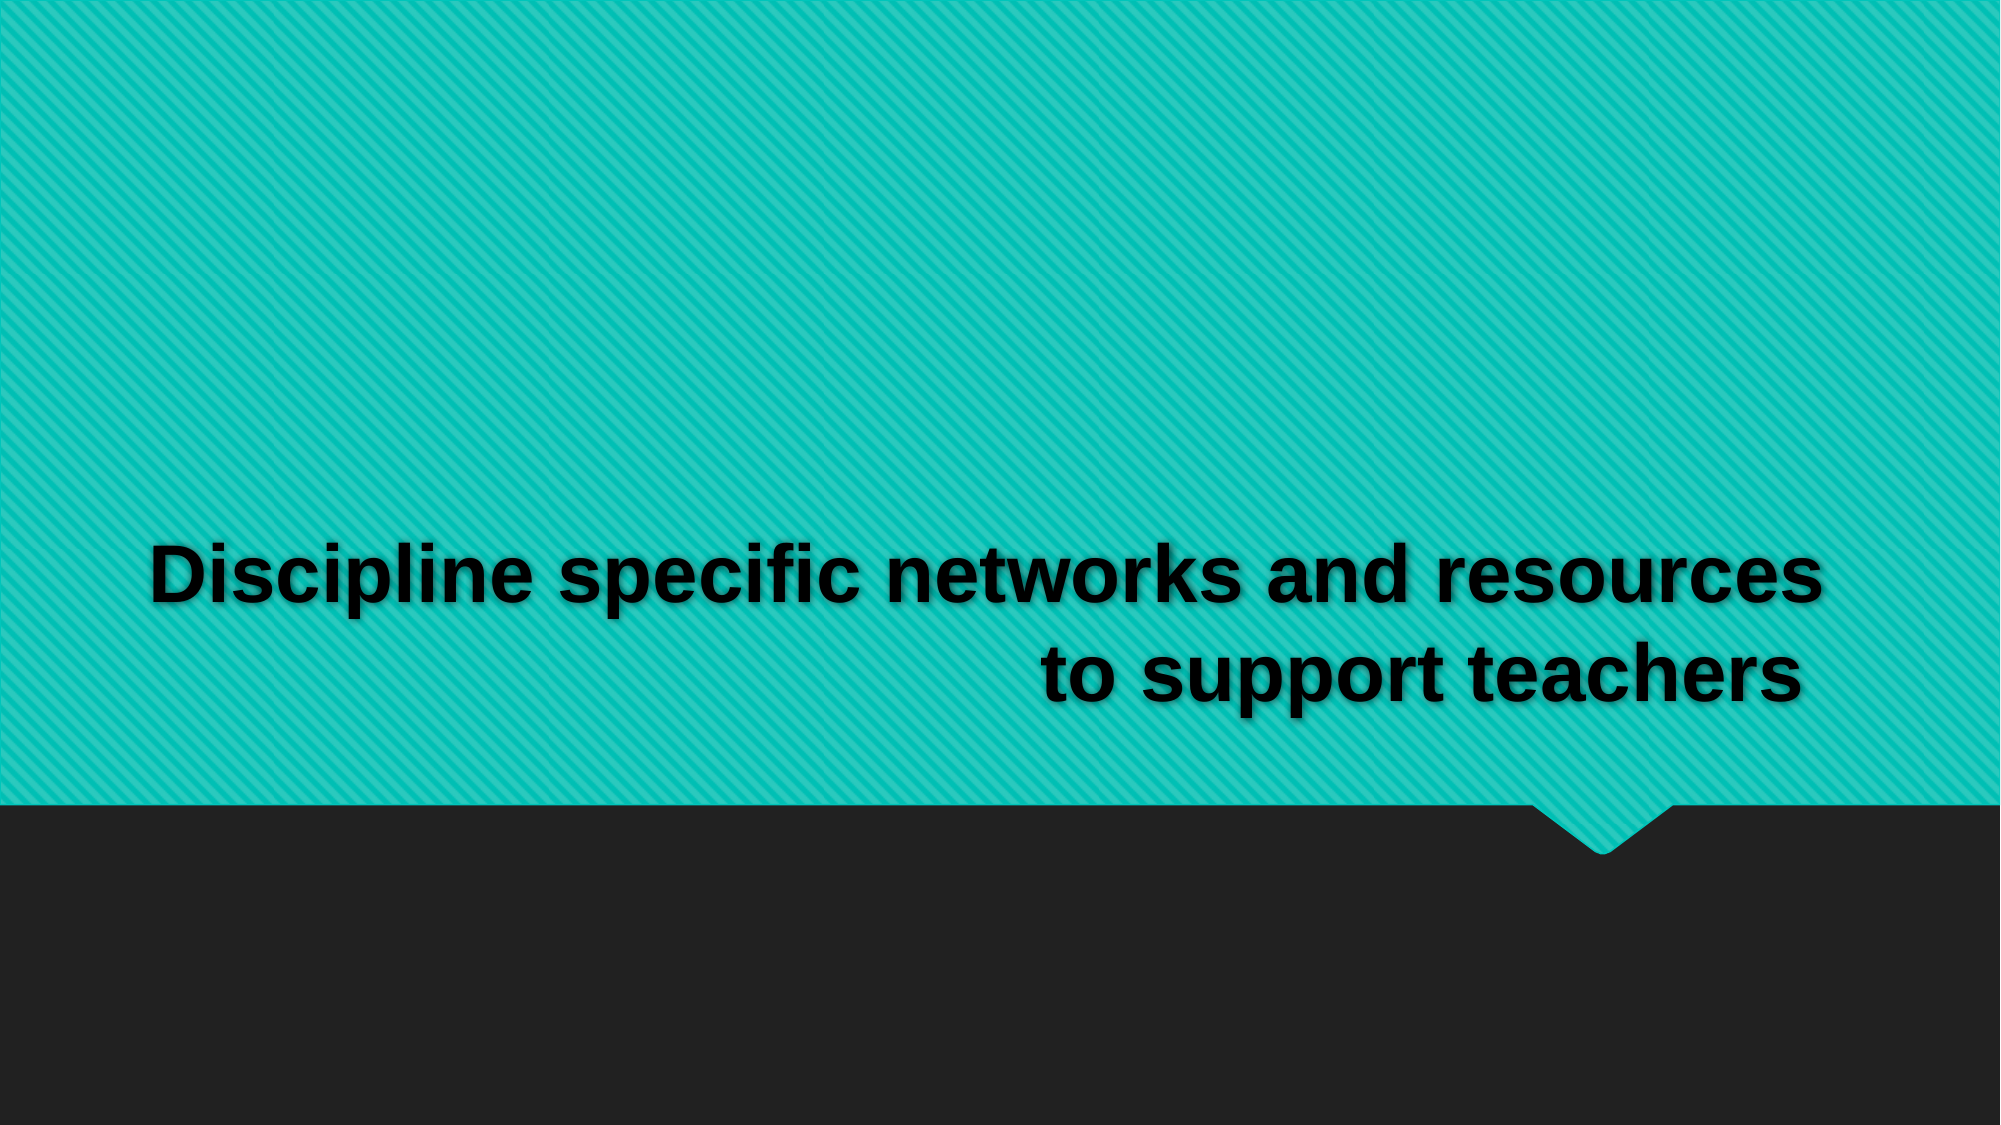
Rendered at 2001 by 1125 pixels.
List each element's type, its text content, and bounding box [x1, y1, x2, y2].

title Discipline specific networks and resources to support teachers [132, 484, 1866, 726]
